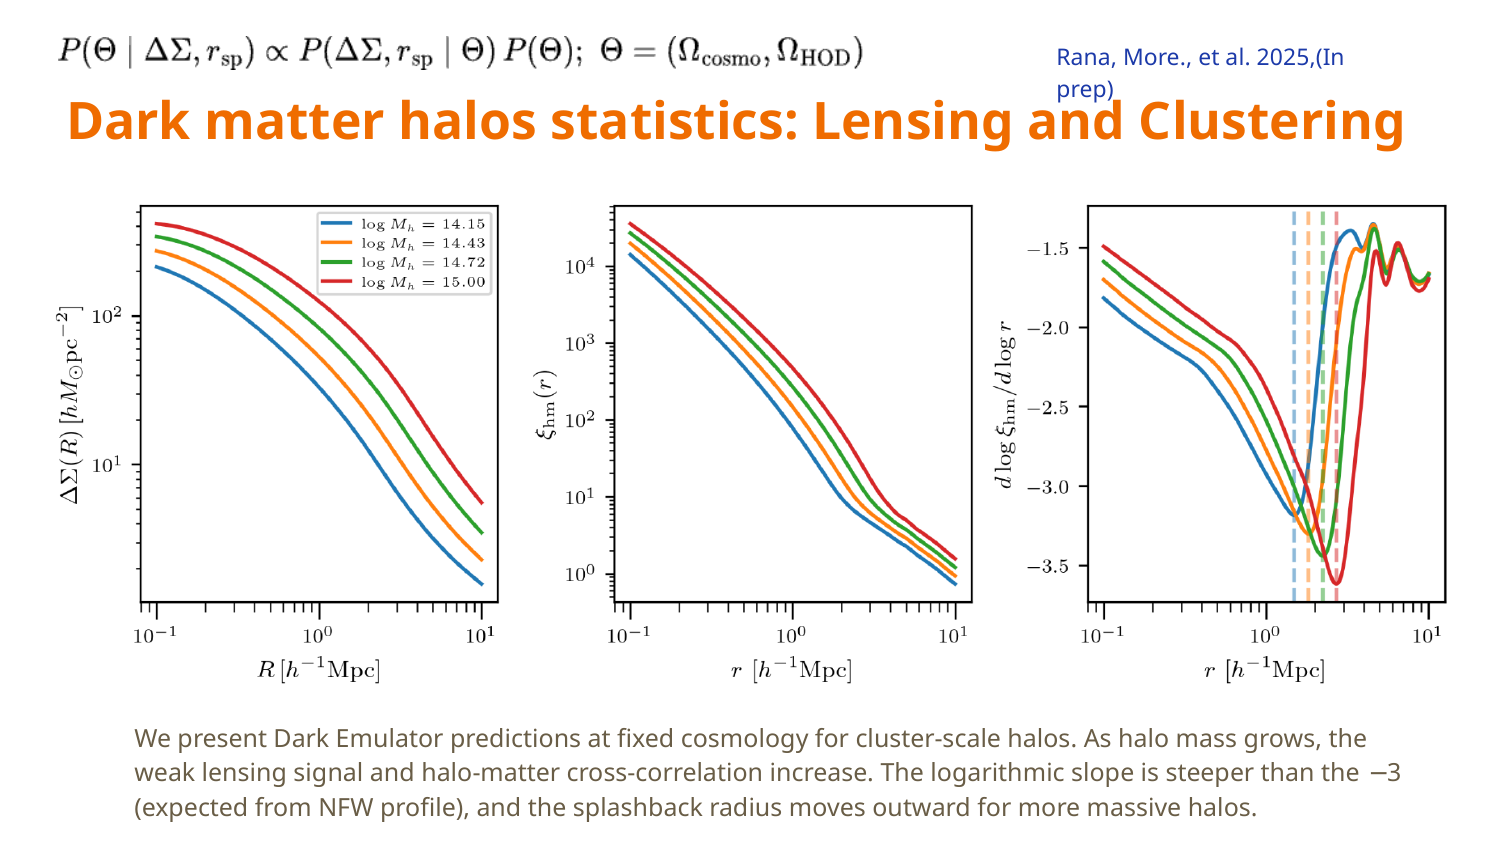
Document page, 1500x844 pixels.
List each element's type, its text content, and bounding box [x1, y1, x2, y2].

title Dark matter halos statistics: Lensing and Clustering [51, 72, 1449, 187]
picture [37, 188, 1463, 700]
text_box We present Dark Emulator predictions at fixed cosmology for cluster-scale halos. As halo mass grows, the weak lensing signal and halo-matter cross-correlation increase. The logarithmic slope is steeper than the −3 (expected from NFW profile), and the splashback radius moves outward for more massive halos. [119, 708, 1450, 804]
text_box Rana, More., et al. 2025,(In prep) [1041, 23, 1424, 83]
picture [57, 36, 865, 70]
